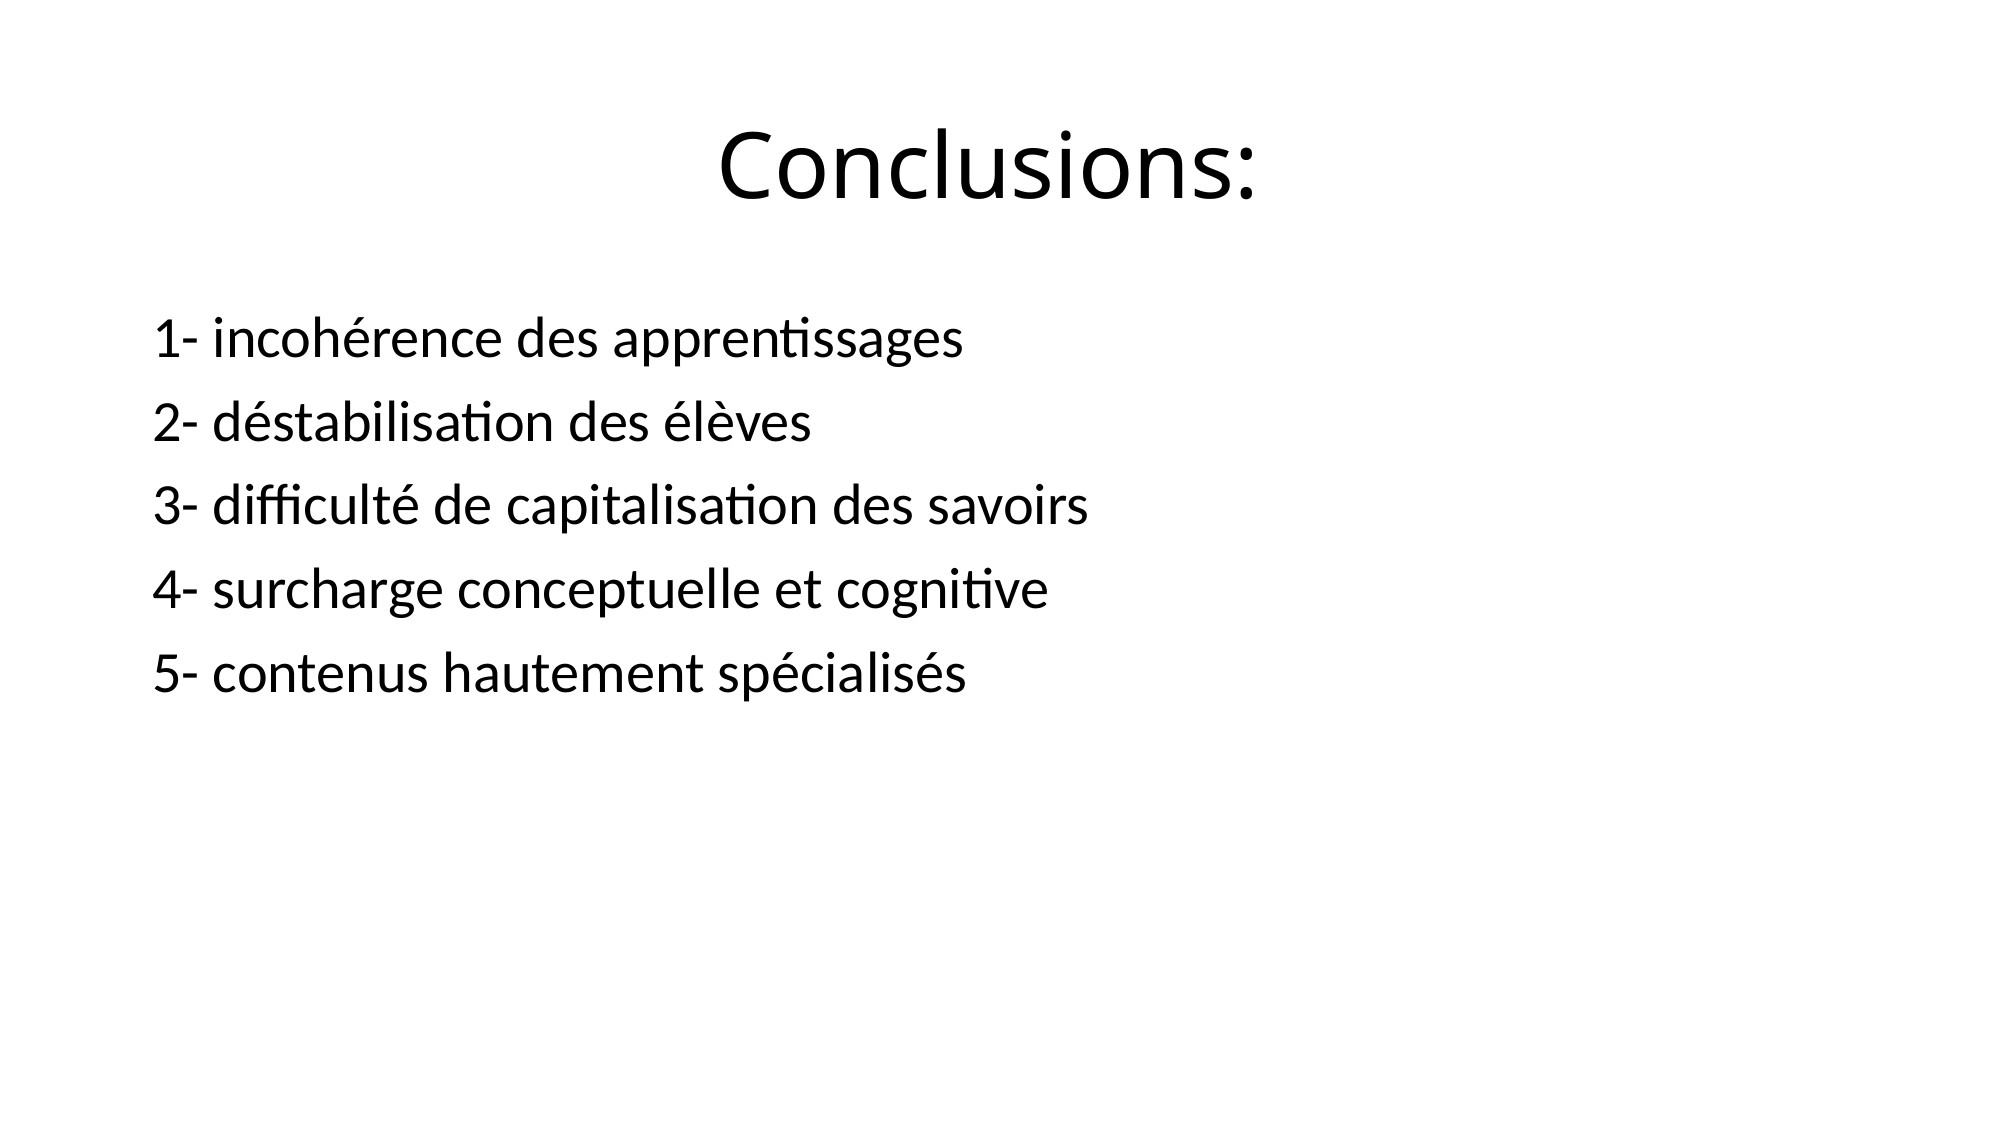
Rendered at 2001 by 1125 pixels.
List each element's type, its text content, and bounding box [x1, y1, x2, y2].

title Conclusions: [137, 59, 1863, 278]
list 1- incohérence des apprentissages 2- déstabilisation des élèves 3- difficulté de capitalisation des savoirs 4- surcharge conceptuelle et cognitive 5- contenus hautement spécialisés [137, 299, 1863, 1014]
